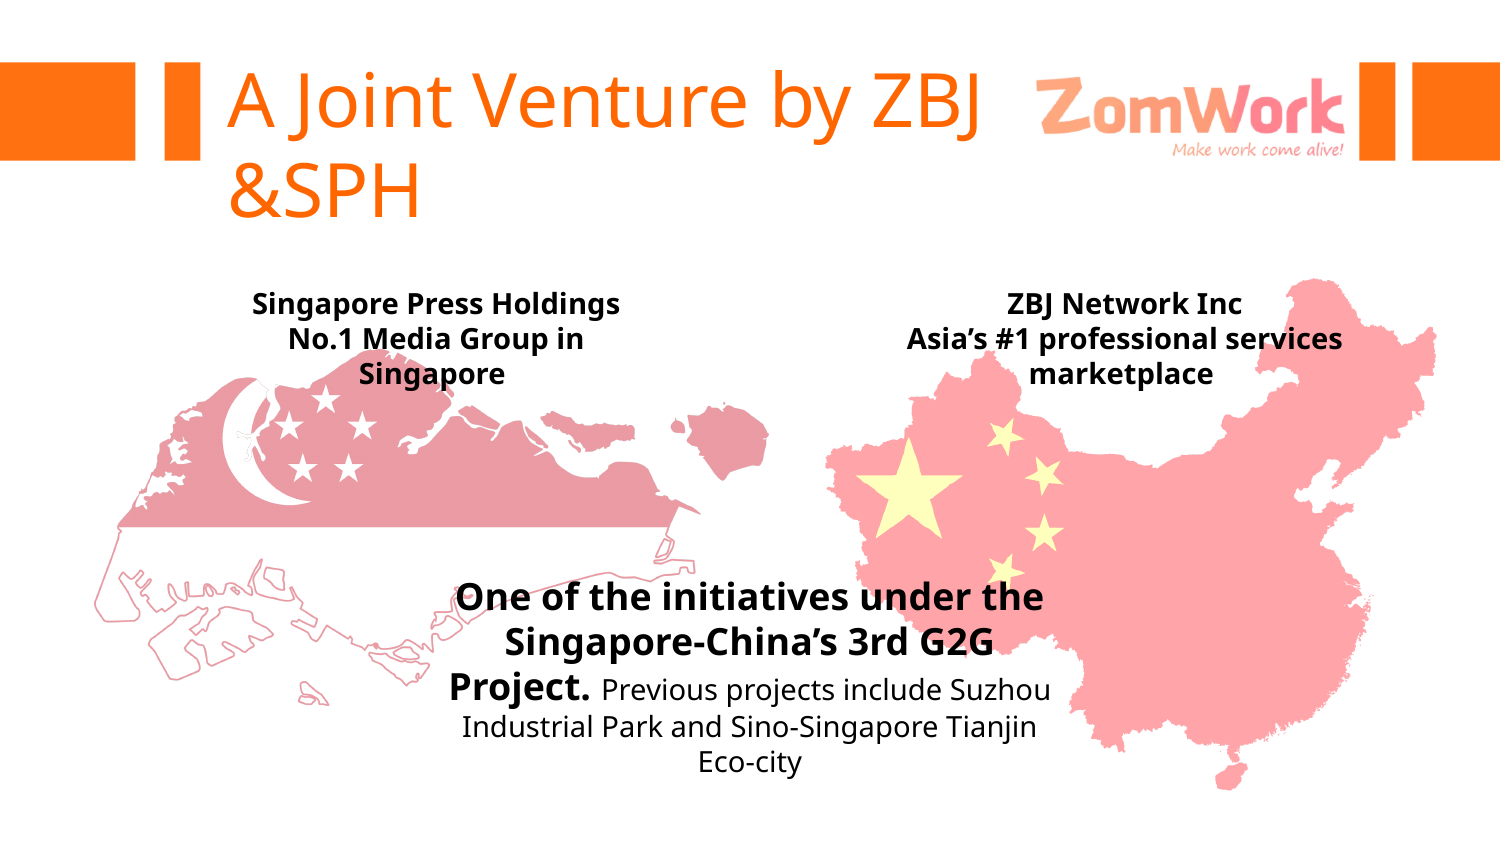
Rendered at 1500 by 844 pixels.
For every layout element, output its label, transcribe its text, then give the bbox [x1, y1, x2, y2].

picture [94, 348, 769, 707]
picture [802, 155, 1459, 811]
text_box A Joint Venture by ZBJ &SPH [212, 37, 1036, 116]
text_box Singapore Press Holdings No.1 Media Group in Singapore [207, 270, 666, 347]
text_box One of the initiatives under the Singapore-China’s 3rd G2G Project. Previous projects include Suzhou Industrial Park and Sino-Singapore Tianjin Eco-city [772, 558, 797, 686]
text_box [212, 60, 1080, 156]
